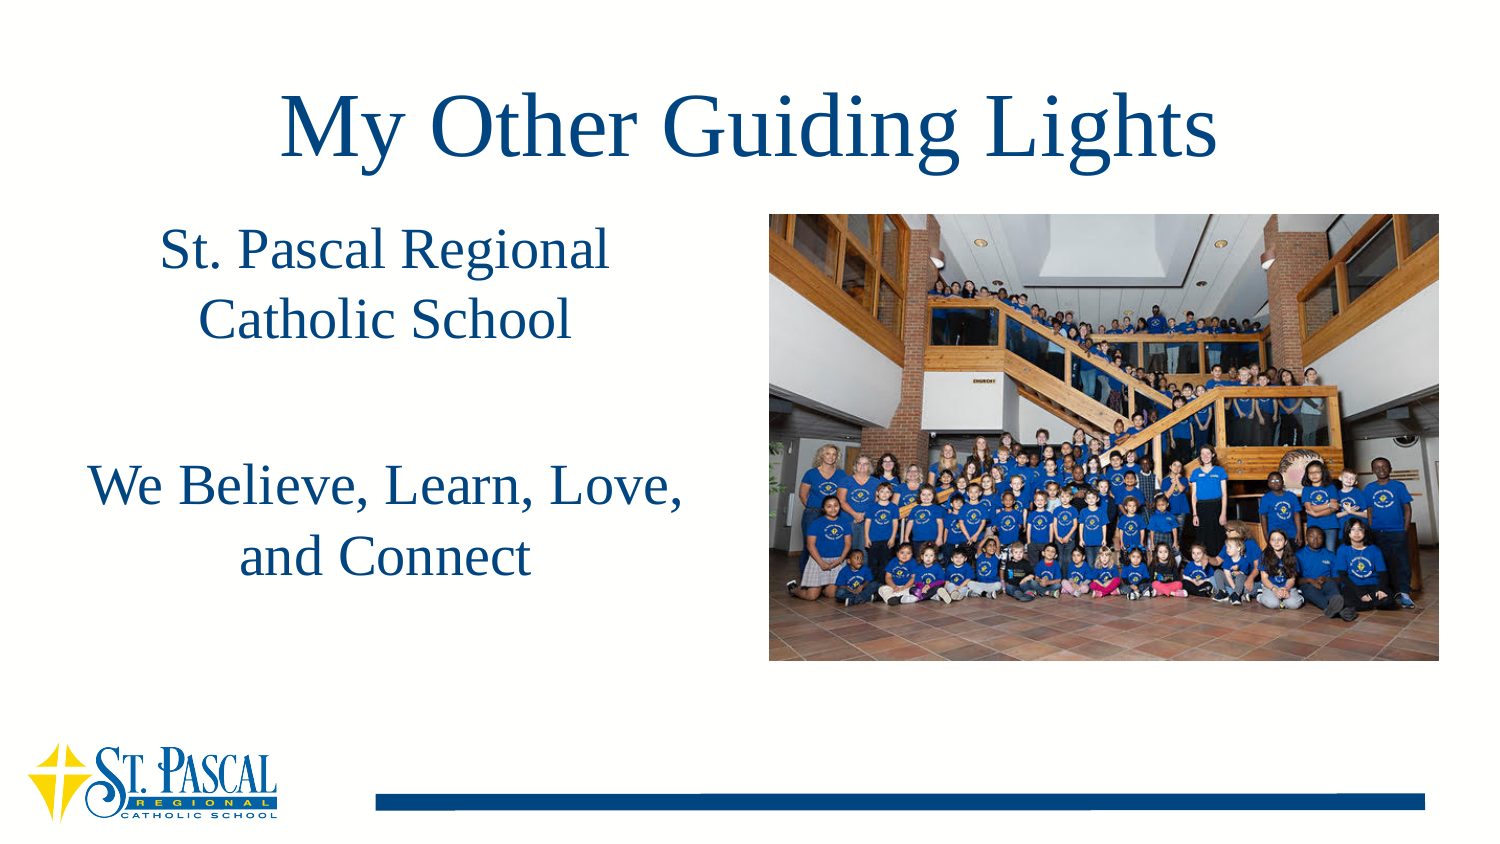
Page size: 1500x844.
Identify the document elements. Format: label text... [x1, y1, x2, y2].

list St. Pascal Regional Catholic School We Believe, Learn, Love, and Connect [51, 202, 721, 750]
picture [768, 214, 1439, 662]
picture [27, 741, 277, 825]
title My Other Guiding Lights [51, 72, 1449, 167]
